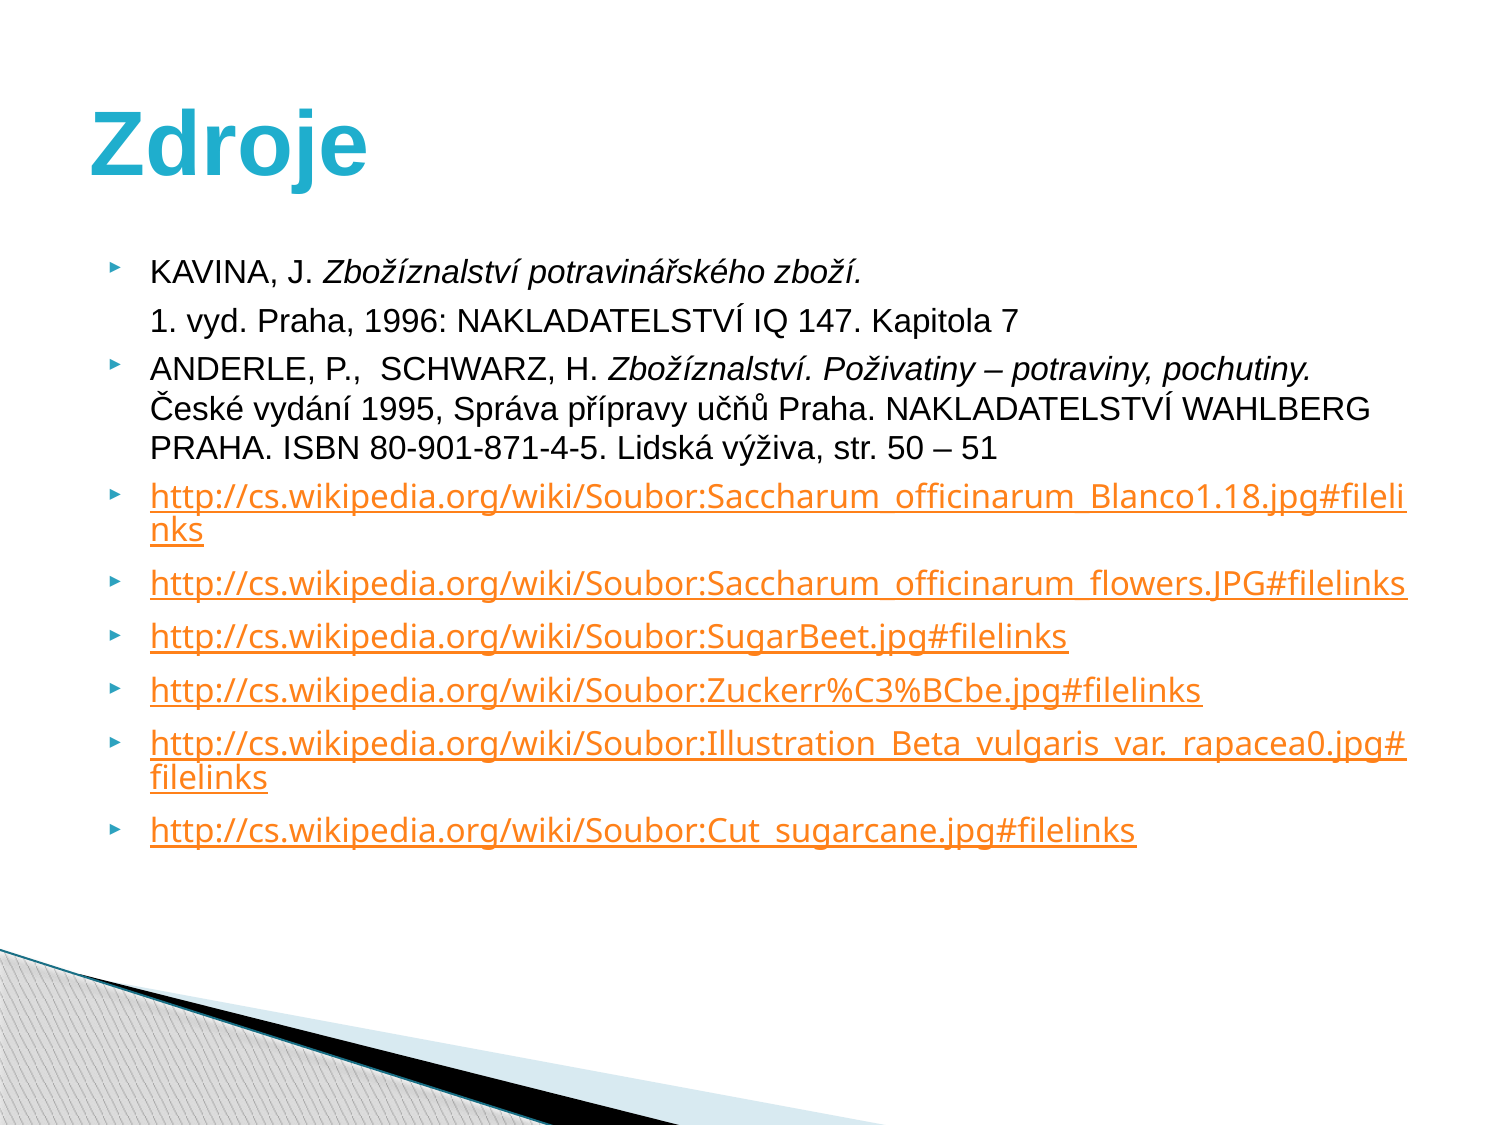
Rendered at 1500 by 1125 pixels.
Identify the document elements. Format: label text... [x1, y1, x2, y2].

list KAVINA, J. Zbožíznalství potravinářského zboží. 1. vyd. Praha, 1996: NAKLADATELSTVÍ IQ 147. Kapitola 7 ANDERLE, P., SCHWARZ, H. Zbožíznalství. Poživatiny – potraviny, pochutiny. České vydání 1995, Správa přípravy učňů Praha. NAKLADATELSTVÍ WAHLBERG PRAHA. ISBN 80-901-871-4-5. Lidská výživa, str. 50 – 51 http://cs.wikipedia.org/wiki/Soubor:Saccharum_officinarum_Blanco1.18.jpg#filelinks http://cs.wikipedia.org/wiki/Soubor:Saccharum_officinarum_flowers.JPG#filelinks http://cs.wikipedia.org/wiki/Soubor:SugarBeet.jpg#filelinks http://cs.wikipedia.org/wiki/Soubor:Zuckerr%C3%BCbe.jpg#filelinks http://cs.wikipedia.org/wiki/Soubor:Illustration_Beta_vulgaris_var._rapacea0.jpg#filelinks http://cs.wikipedia.org/wiki/Soubor:Cut_sugarcane.jpg#filelinks [74, 242, 1426, 986]
title Zdroje [75, 45, 1425, 233]
